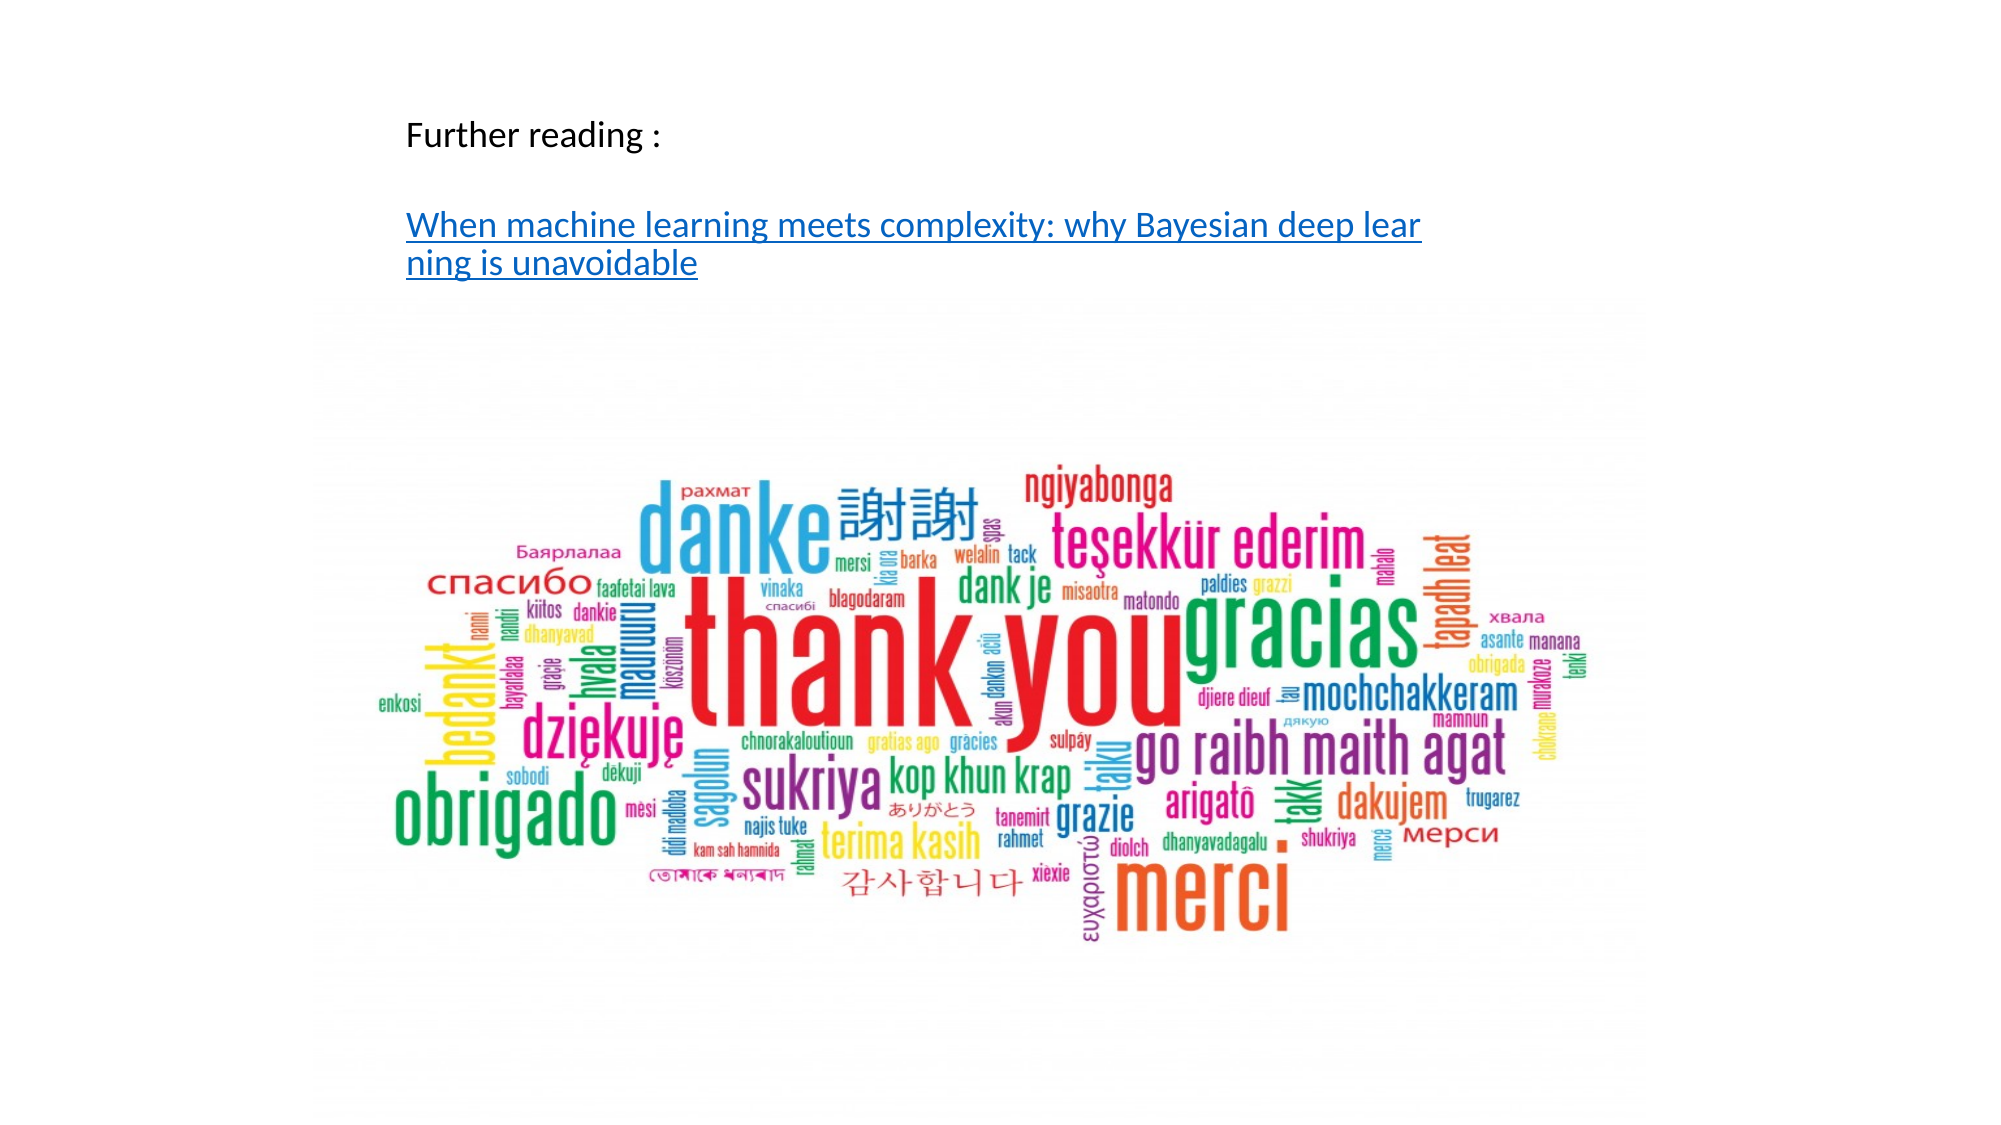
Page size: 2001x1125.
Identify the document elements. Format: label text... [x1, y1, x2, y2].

text_box Further reading : When machine learning meets complexity: why Bayesian deep learning is unavoidable [390, 102, 1454, 296]
picture [313, 296, 1646, 1119]
